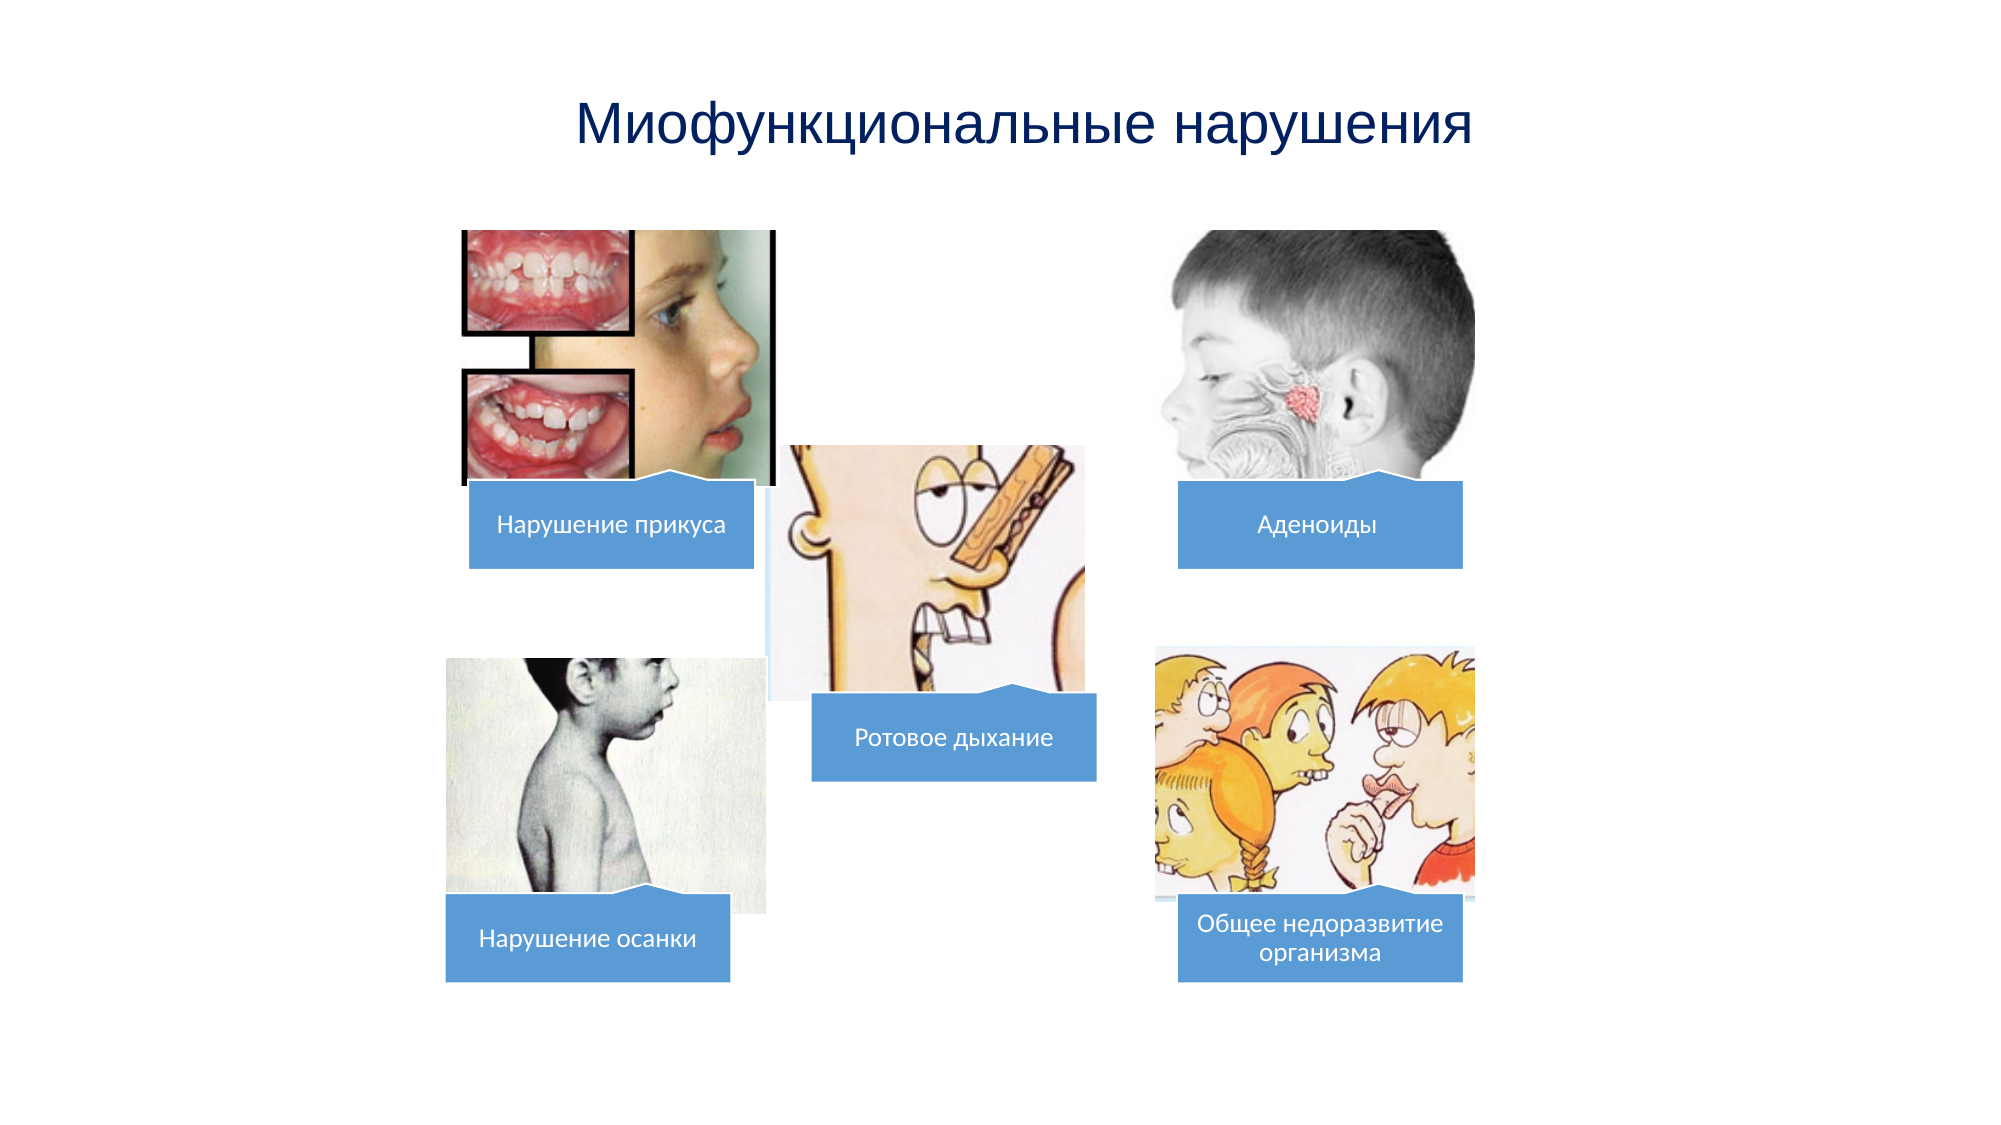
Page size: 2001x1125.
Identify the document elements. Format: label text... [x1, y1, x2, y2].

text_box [1153, 229, 1476, 571]
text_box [1153, 645, 1477, 984]
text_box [456, 229, 779, 571]
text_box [763, 444, 1098, 783]
text_box Миофункциональные нарушения [350, 78, 1701, 180]
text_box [444, 656, 767, 984]
